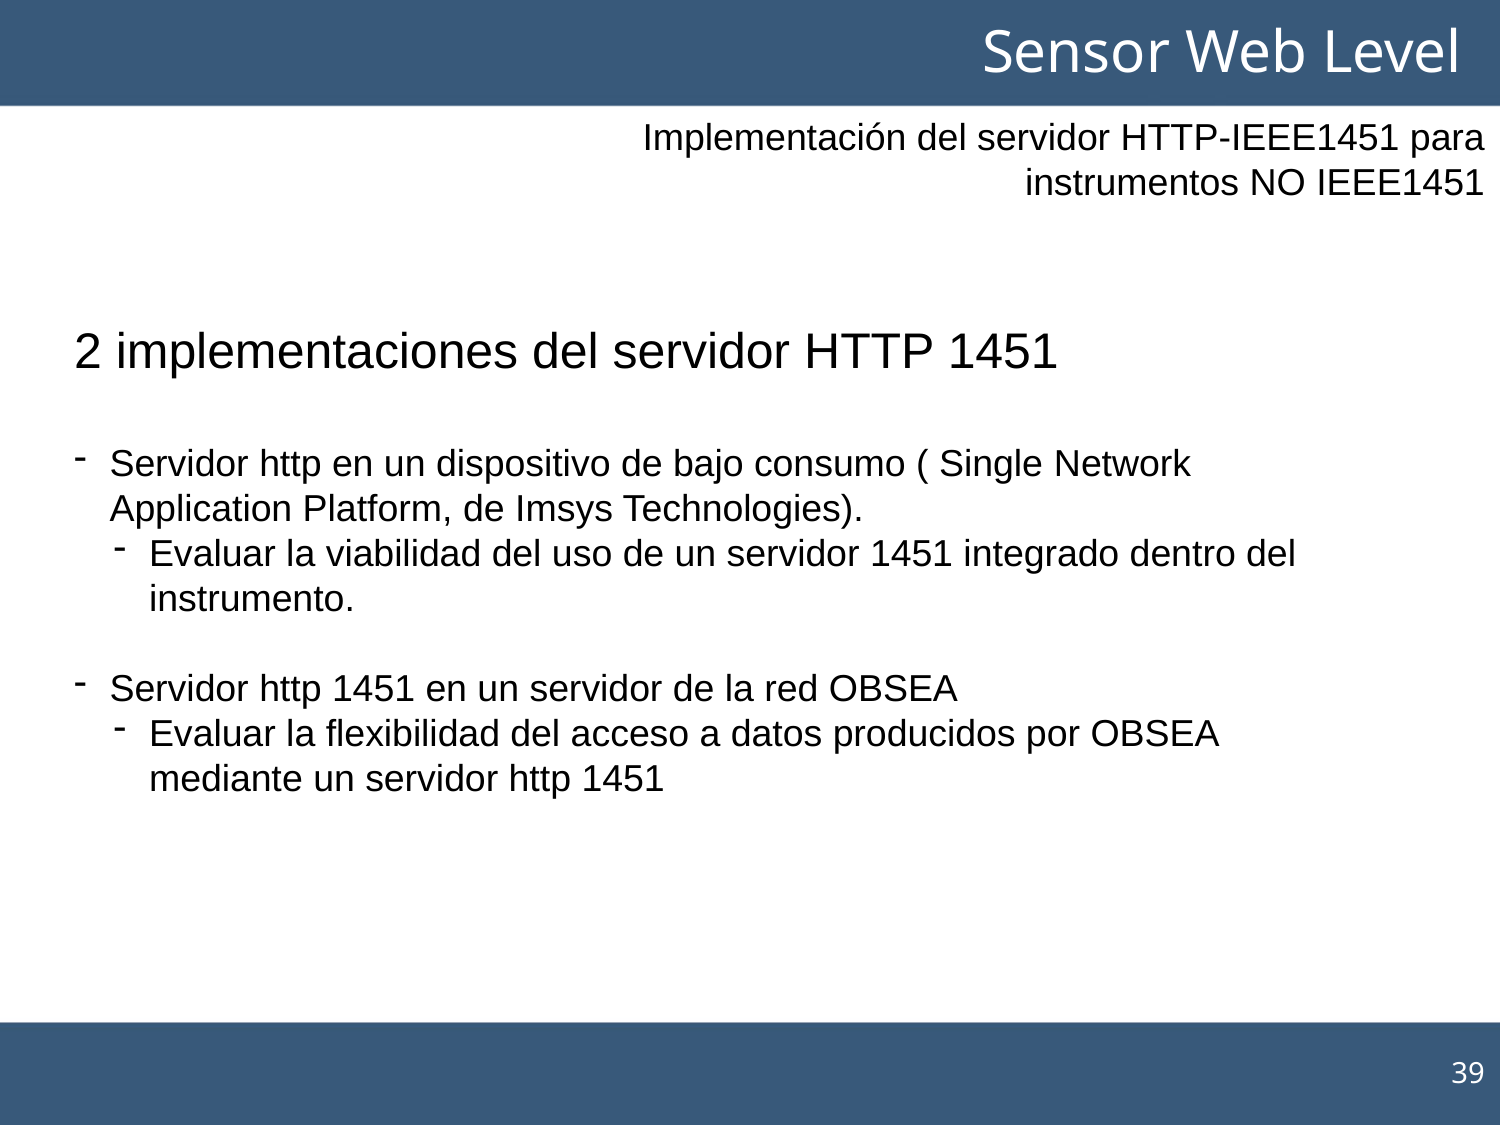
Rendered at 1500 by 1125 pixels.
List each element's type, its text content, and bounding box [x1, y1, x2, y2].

text_box 2 implementaciones del servidor HTTP 1451 Servidor http en un dispositivo de bajo consumo ( Single Network Application Platform, de Imsys Technologies). Evaluar la viabilidad del uso de un servidor 1451 integrado dentro del instrumento. Servidor http 1451 en un servidor de la red OBSEA Evaluar la flexibilidad del acceso a datos producidos por OBSEA mediante un servidor http 1451 [59, 311, 1389, 807]
picture [0, 0, 1500, 1125]
text_box Sensor Web Level [259, 8, 1477, 90]
title Implementación del servidor HTTP-IEEE1451 para instrumentos NO IEEE1451 [494, 117, 1500, 199]
slide_number 39 [1149, 1046, 1500, 1125]
